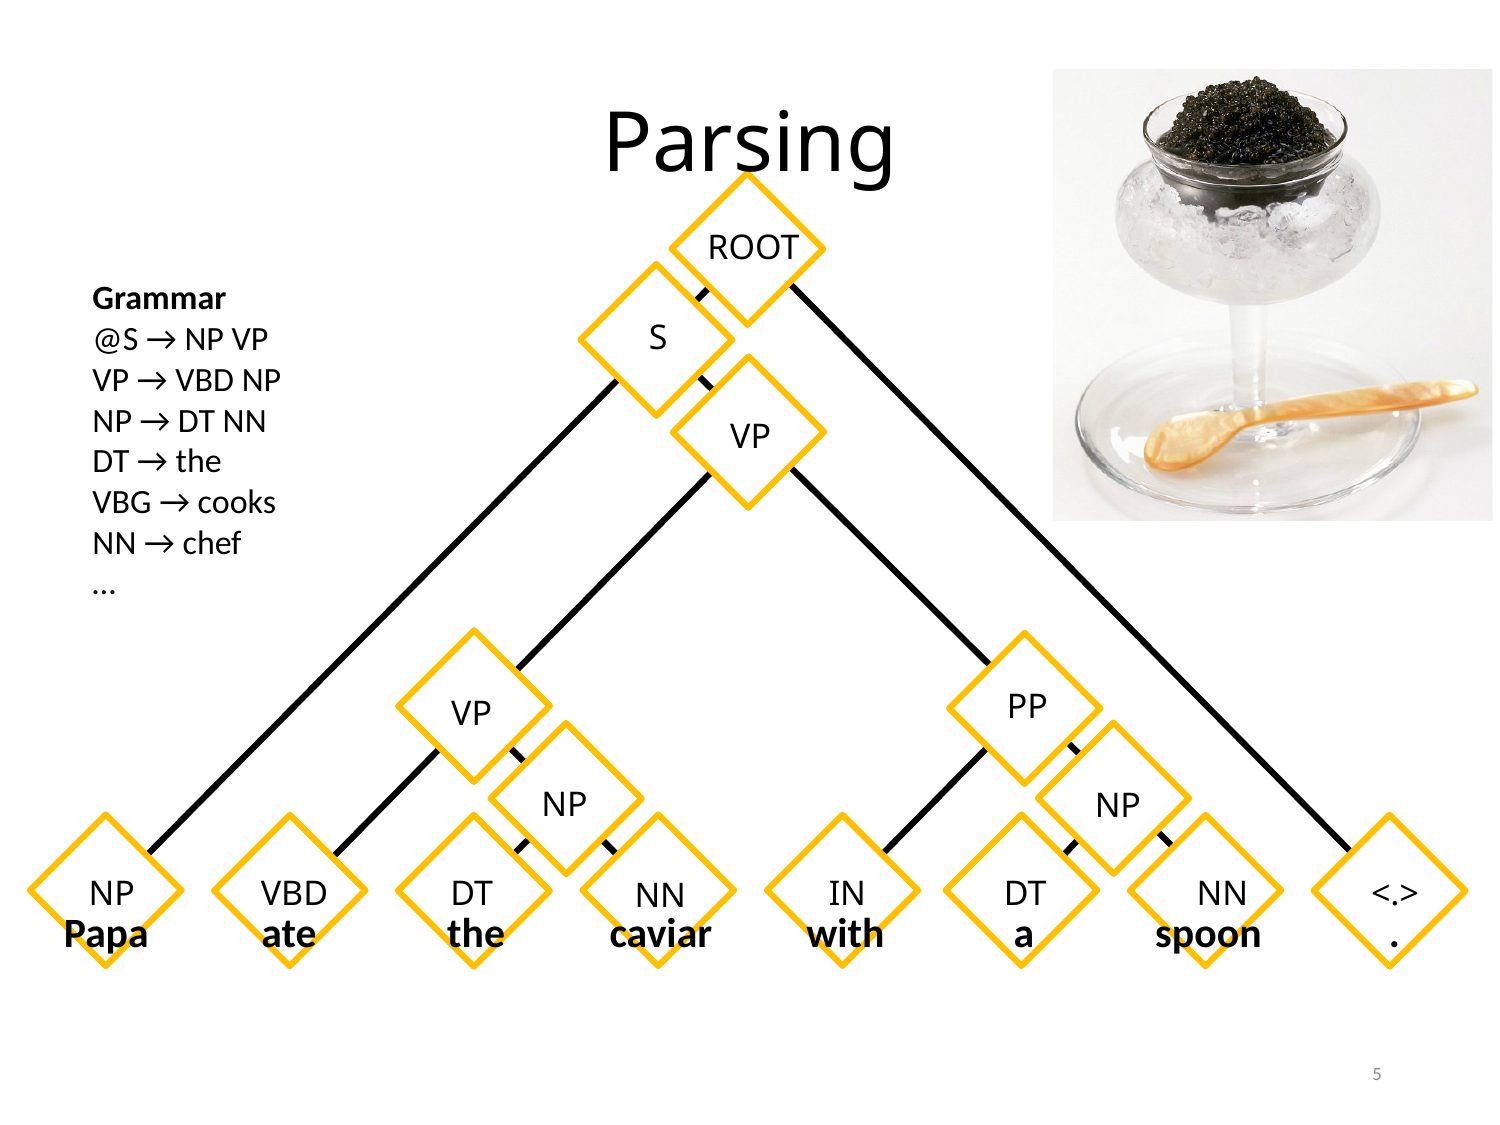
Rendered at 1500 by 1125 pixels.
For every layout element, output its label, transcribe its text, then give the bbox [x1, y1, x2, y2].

slide_number 5 [1059, 1042, 1397, 1103]
text_box Parsing [75, 44, 1425, 195]
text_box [49, 899, 1411, 954]
picture [1052, 69, 1493, 521]
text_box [52, 195, 1458, 945]
